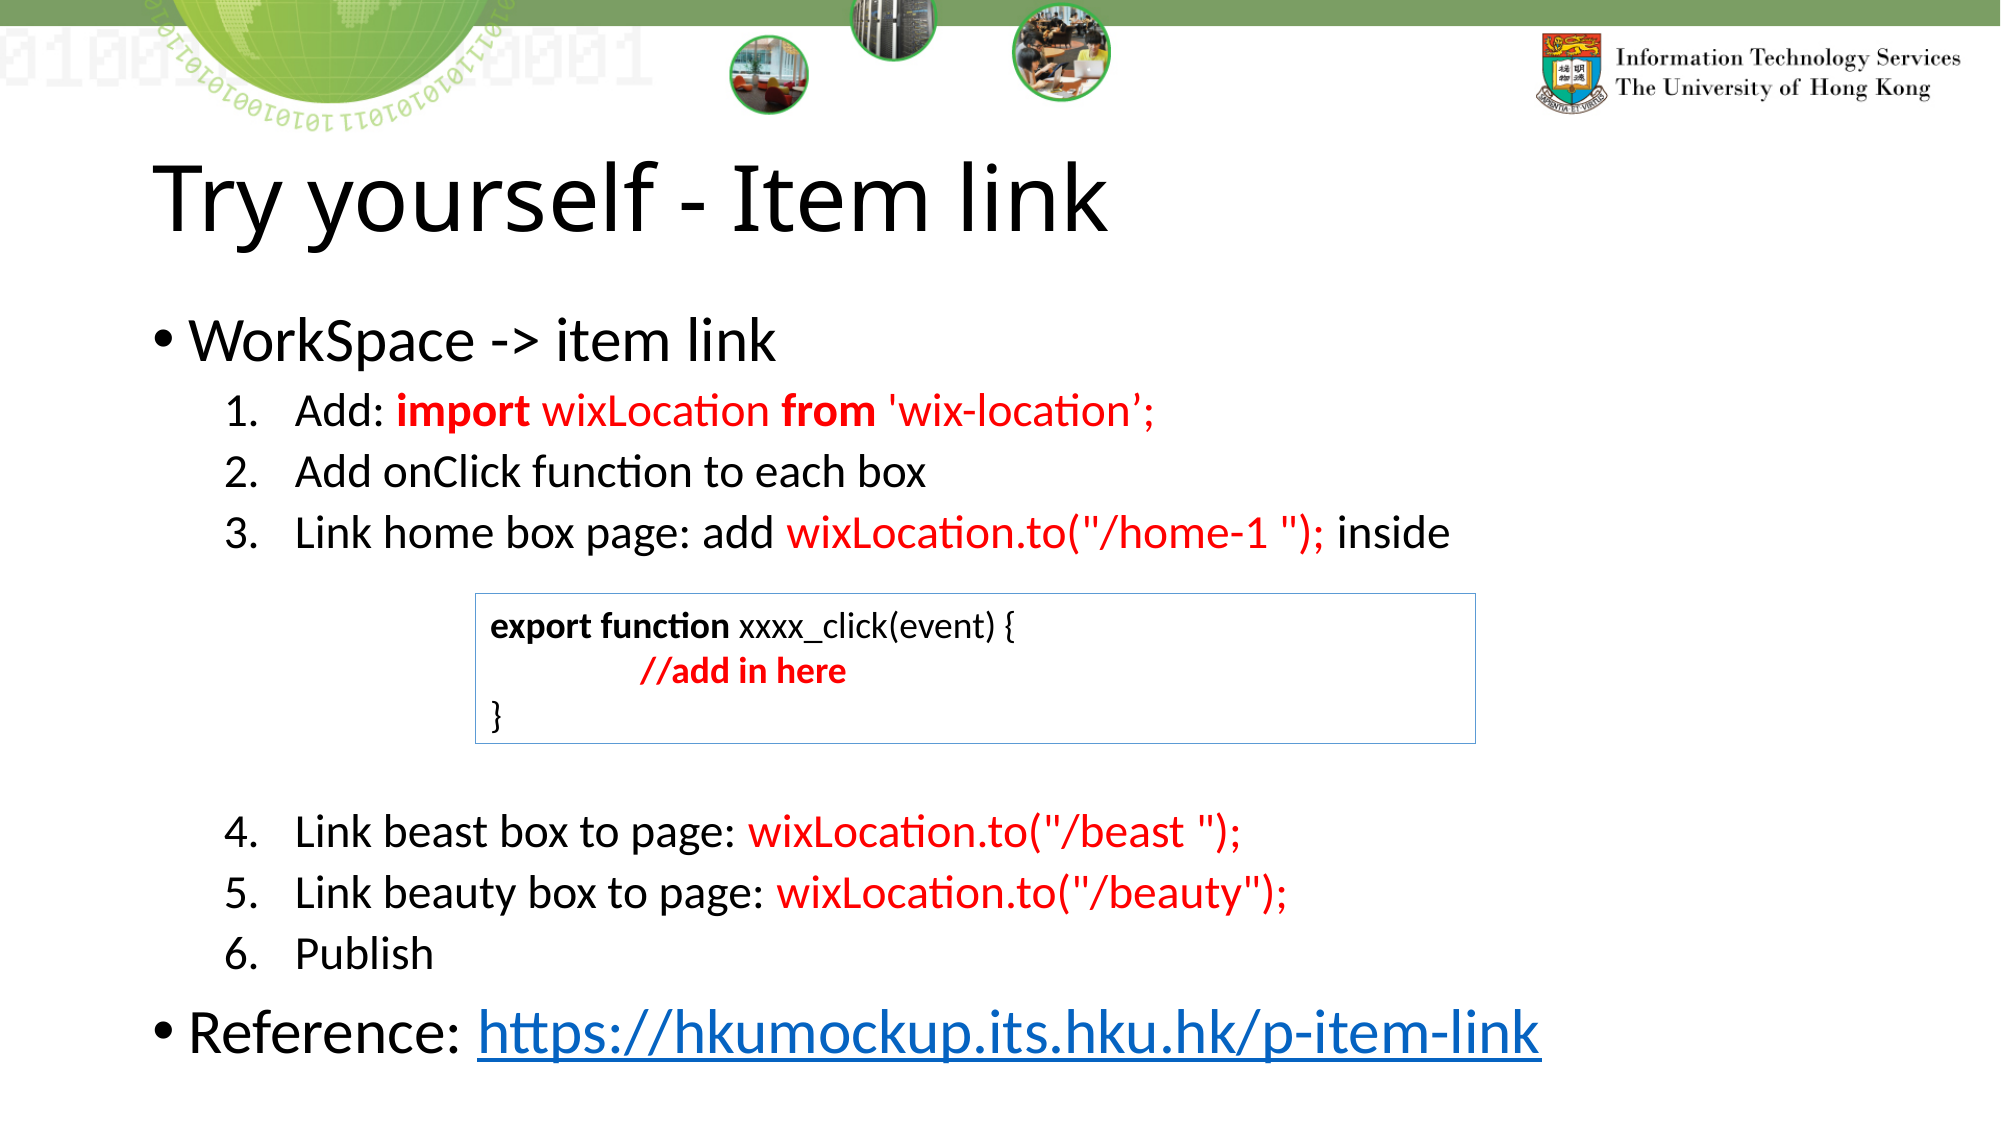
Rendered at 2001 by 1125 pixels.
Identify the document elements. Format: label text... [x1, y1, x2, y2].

picture [0, 0, 2001, 1125]
list WorkSpace -> item link Add: import wixLocation from 'wix-location’; Add onClick function to each box Link home box page: add wixLocation.to("/home-1 "); inside Link beast box to page: wixLocation.to("/beast "); Link beauty box to page: wixLocation.to("/beauty"); Publish Reference: https://hkumockup.its.hku.hk/p-item-link [137, 299, 1863, 1078]
text_box export function xxxx_click(event) { //add in here } [475, 593, 1476, 744]
title Try yourself - Item link [137, 104, 1863, 299]
